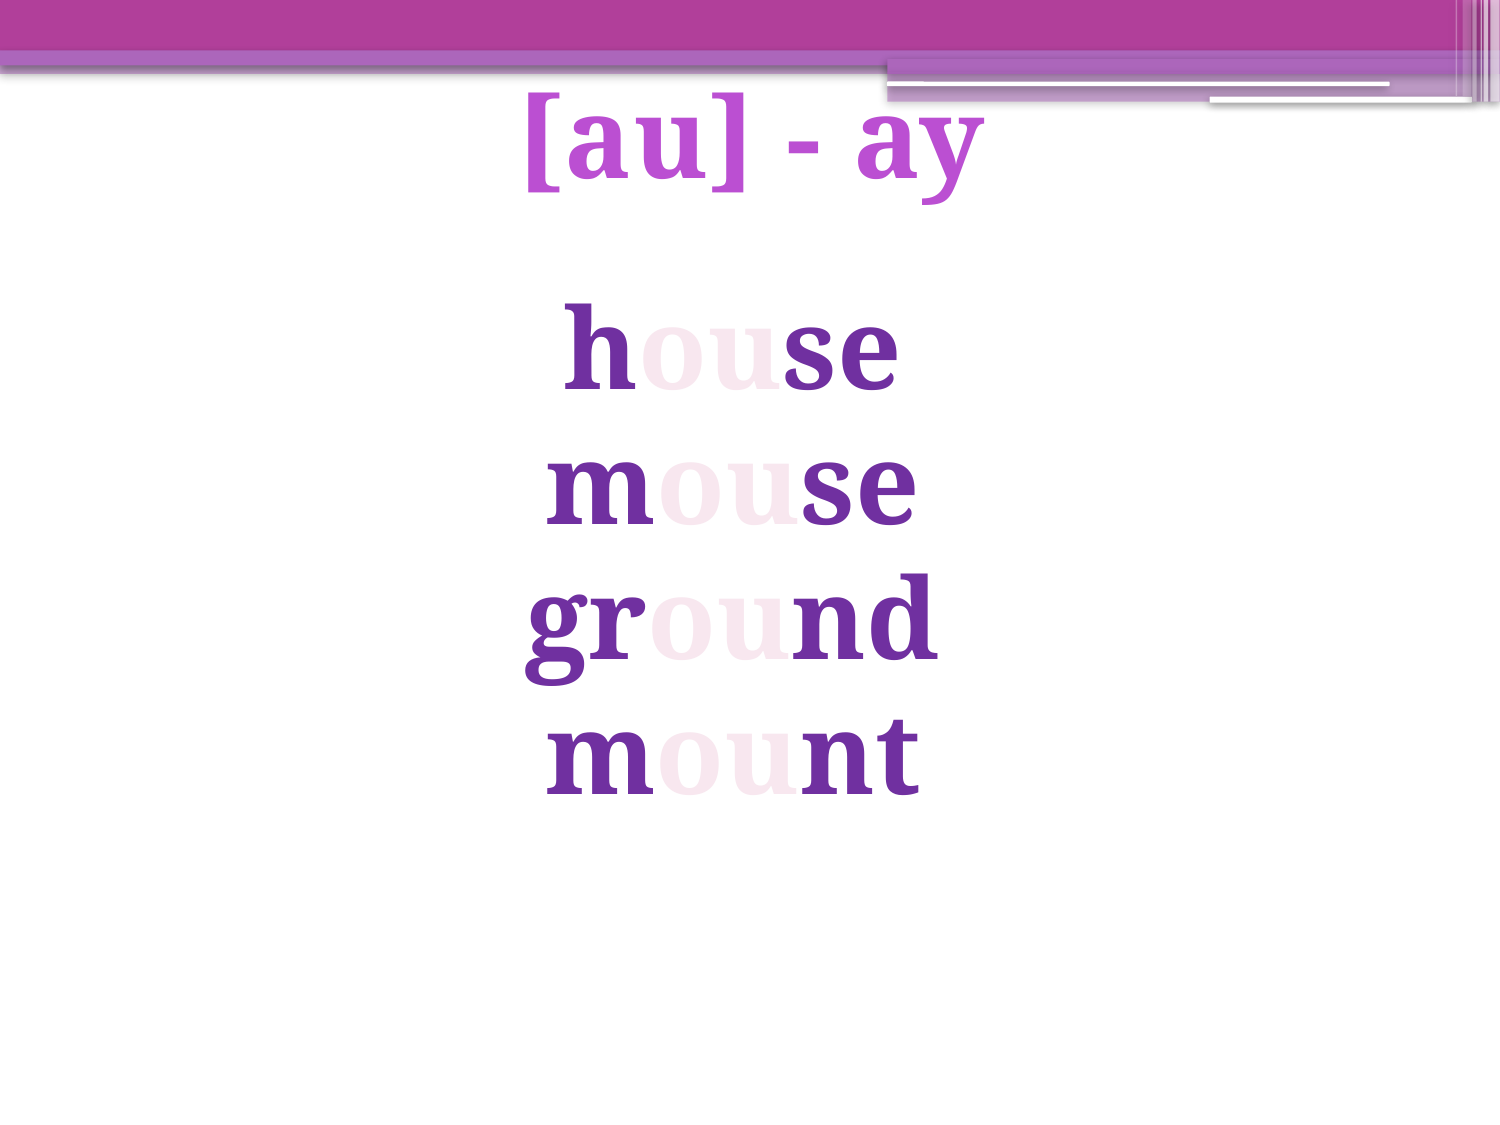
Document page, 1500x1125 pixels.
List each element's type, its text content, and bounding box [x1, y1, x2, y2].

text_box house mouse ground mount [510, 269, 955, 960]
text_box [au] - ау [502, 58, 1001, 209]
